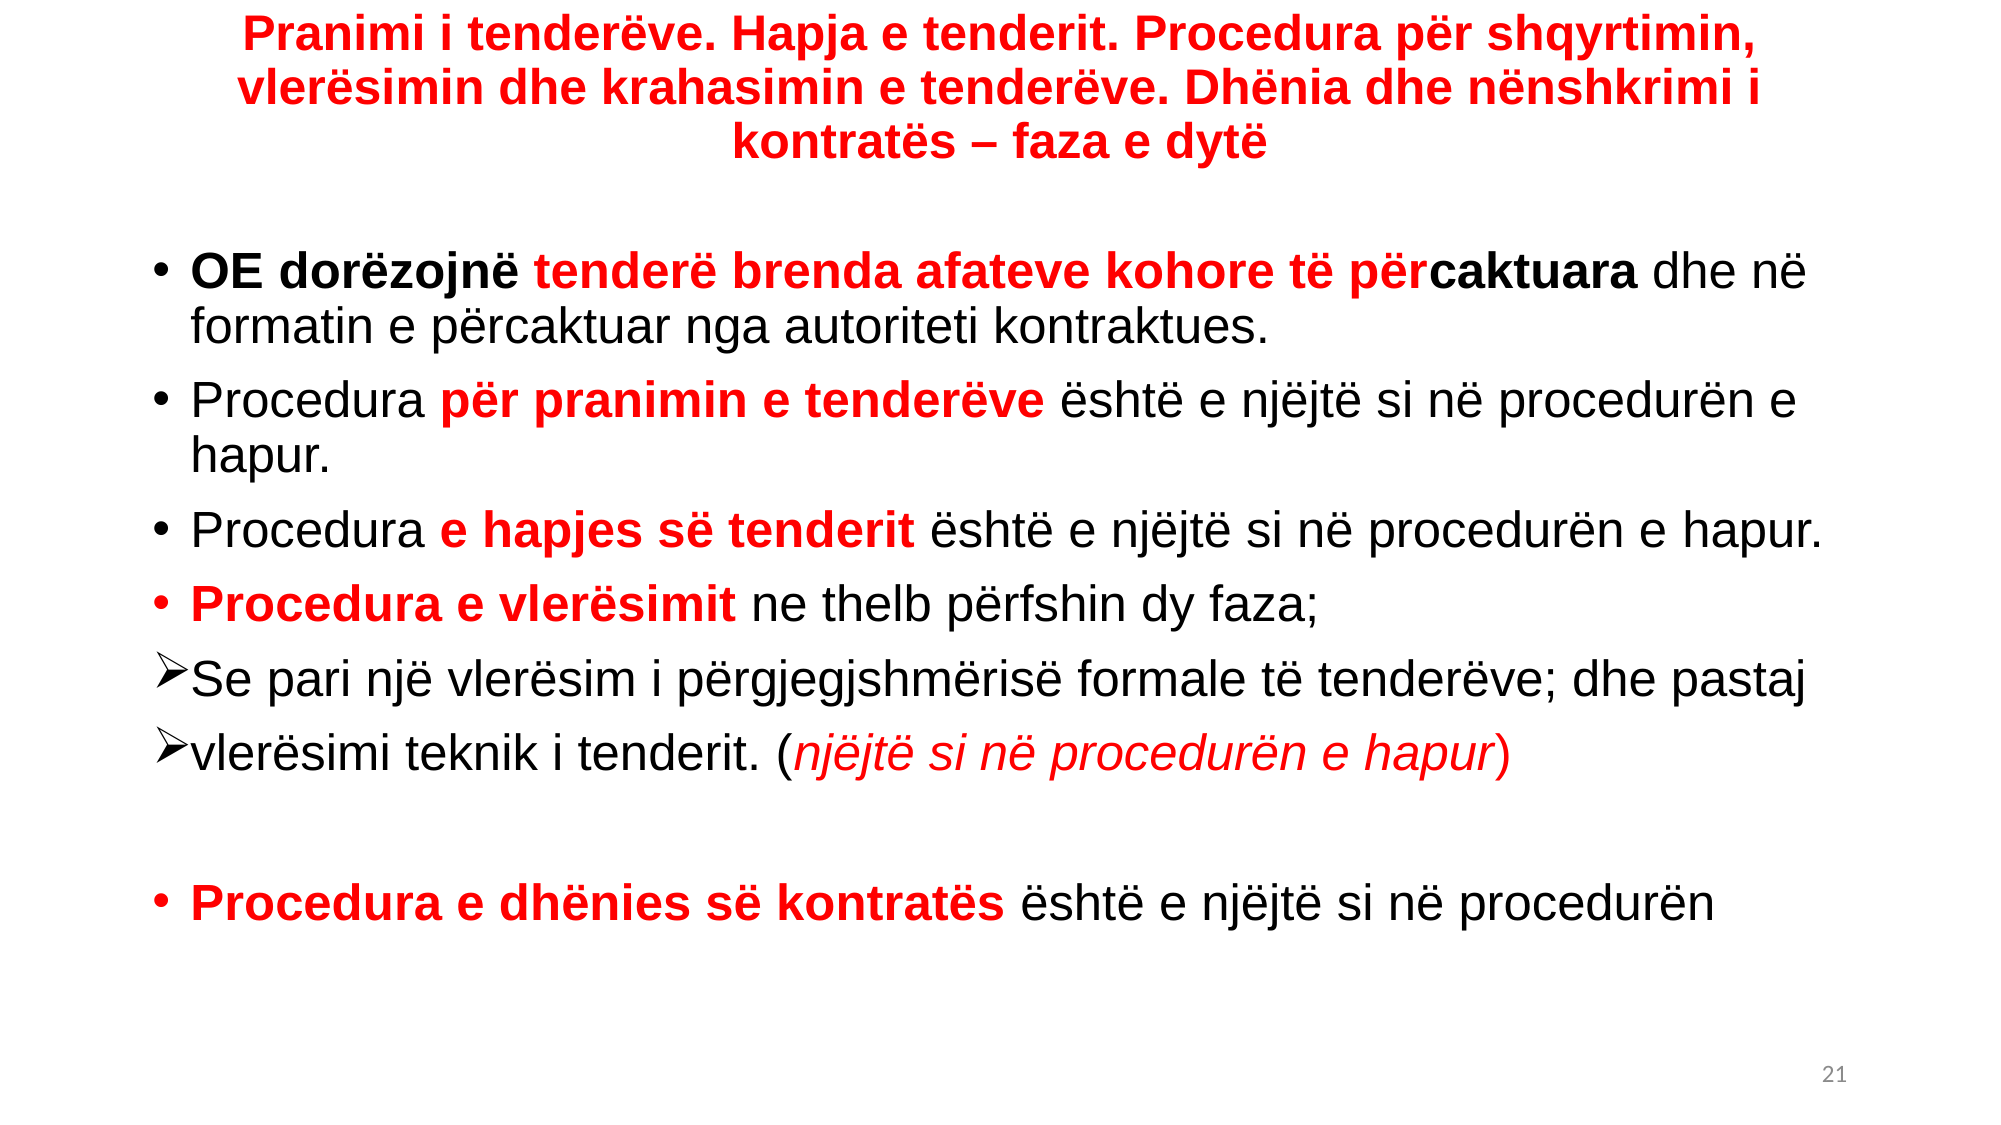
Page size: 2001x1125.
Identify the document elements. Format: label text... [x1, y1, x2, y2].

list OE dorëzojnë tenderë brenda afateve kohore të përcaktuara dhe në formatin e përcaktuar nga autoriteti kontraktues. Procedura për pranimin e tenderëve është e njëjtë si në procedurën e hapur. Procedura e hapjes së tenderit është e njëjtë si në procedurën e hapur. Procedura e vlerësimit ne thelb përfshin dy faza; Se pari një vlerësim i përgjegjshmërisë formale të tenderëve; dhe pastaj vlerësimi teknik i tenderit. (njëjtë si në procedurën e hapur) Procedura e dhënies së kontratës është e njëjtë si në procedurën [137, 151, 1863, 1014]
slide_number 21 [1412, 1042, 1863, 1103]
title Pranimi i tenderëve. Hapja e tenderit. Procedura për shqyrtimin, vlerësimin dhe krahasimin e tenderëve. Dhënia dhe nënshkrimi i kontratës – faza e dytë [137, 7, 1863, 151]
